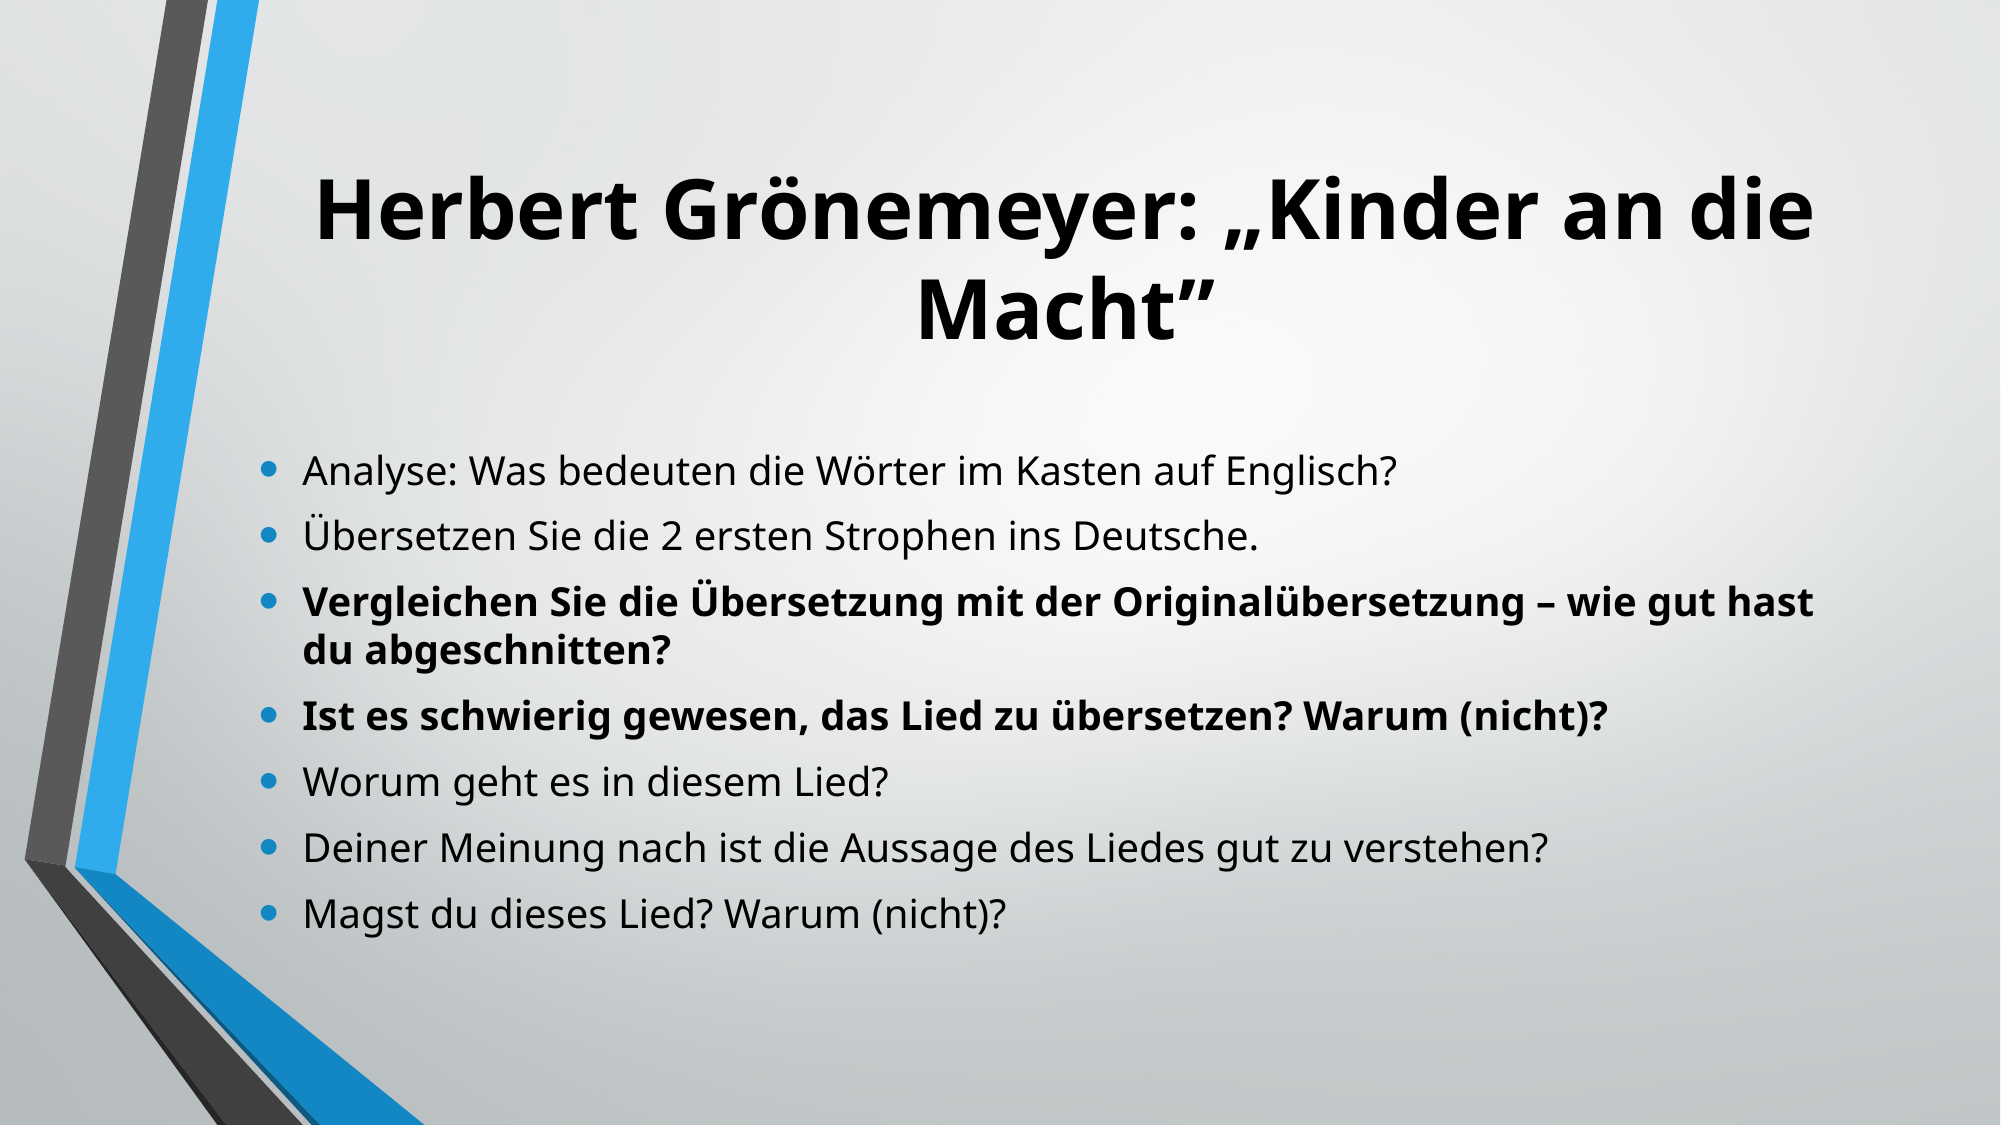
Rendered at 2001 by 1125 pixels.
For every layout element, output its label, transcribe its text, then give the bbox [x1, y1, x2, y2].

list Analyse: Was bedeuten die Wörter im Kasten auf Englisch? Übersetzen Sie die 2 ersten Strophen ins Deutsche. Vergleichen Sie die Übersetzung mit der Originalübersetzung – wie gut hast du abgeschnitten? Ist es schwierig gewesen, das Lied zu übersetzen? Warum (nicht)? Worum geht es in diesem Lied? Deiner Meinung nach ist die Aussage des Liedes gut zu verstehen? Magst du dieses Lied? Warum (nicht)? [243, 437, 1887, 950]
title Herbert Grönemeyer: „Kinder an die Macht” [243, 112, 1887, 400]
